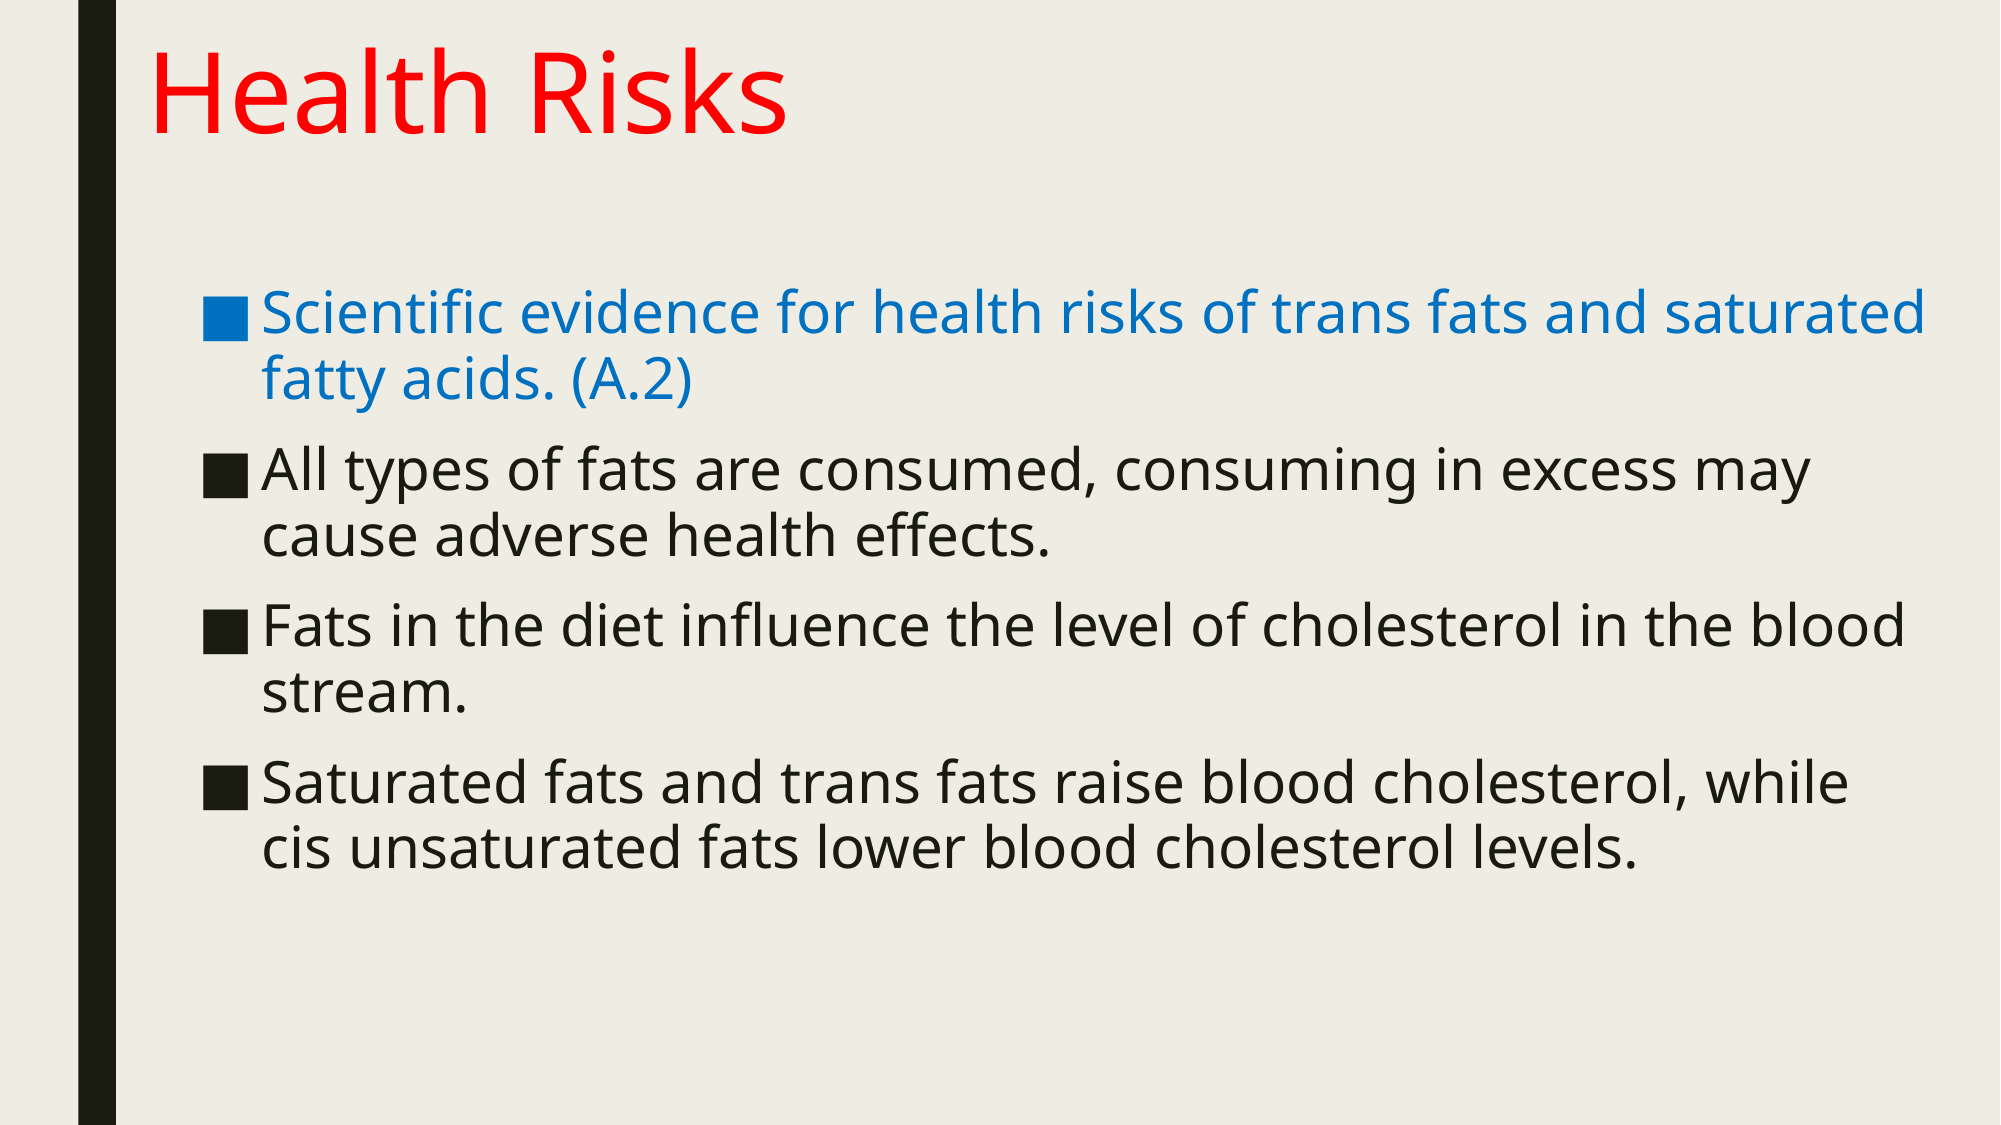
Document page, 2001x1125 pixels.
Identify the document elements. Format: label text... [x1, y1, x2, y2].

title Health Risks [131, 29, 1707, 274]
list Scientific evidence for health risks of trans fats and saturated fatty acids. (A.2) All types of fats are consumed, consuming in excess may cause adverse health effects. Fats in the diet influence the level of cholesterol in the blood stream. Saturated fats and trans fats raise blood cholesterol, while cis unsaturated fats lower blood cholesterol levels. [183, 273, 1951, 862]
